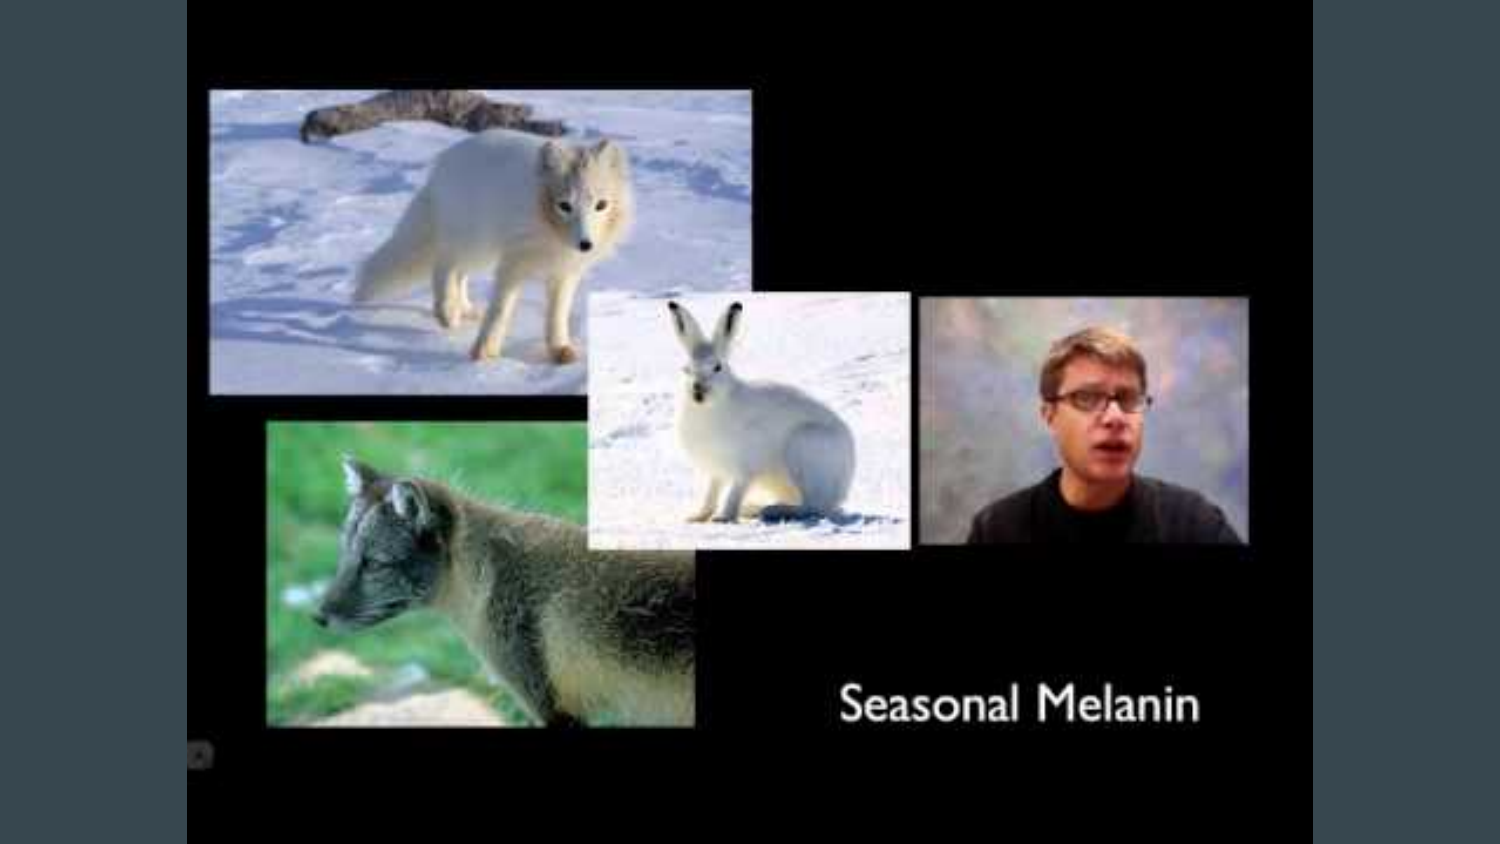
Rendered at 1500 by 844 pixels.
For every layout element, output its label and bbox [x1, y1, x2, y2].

picture [187, 0, 1313, 844]
